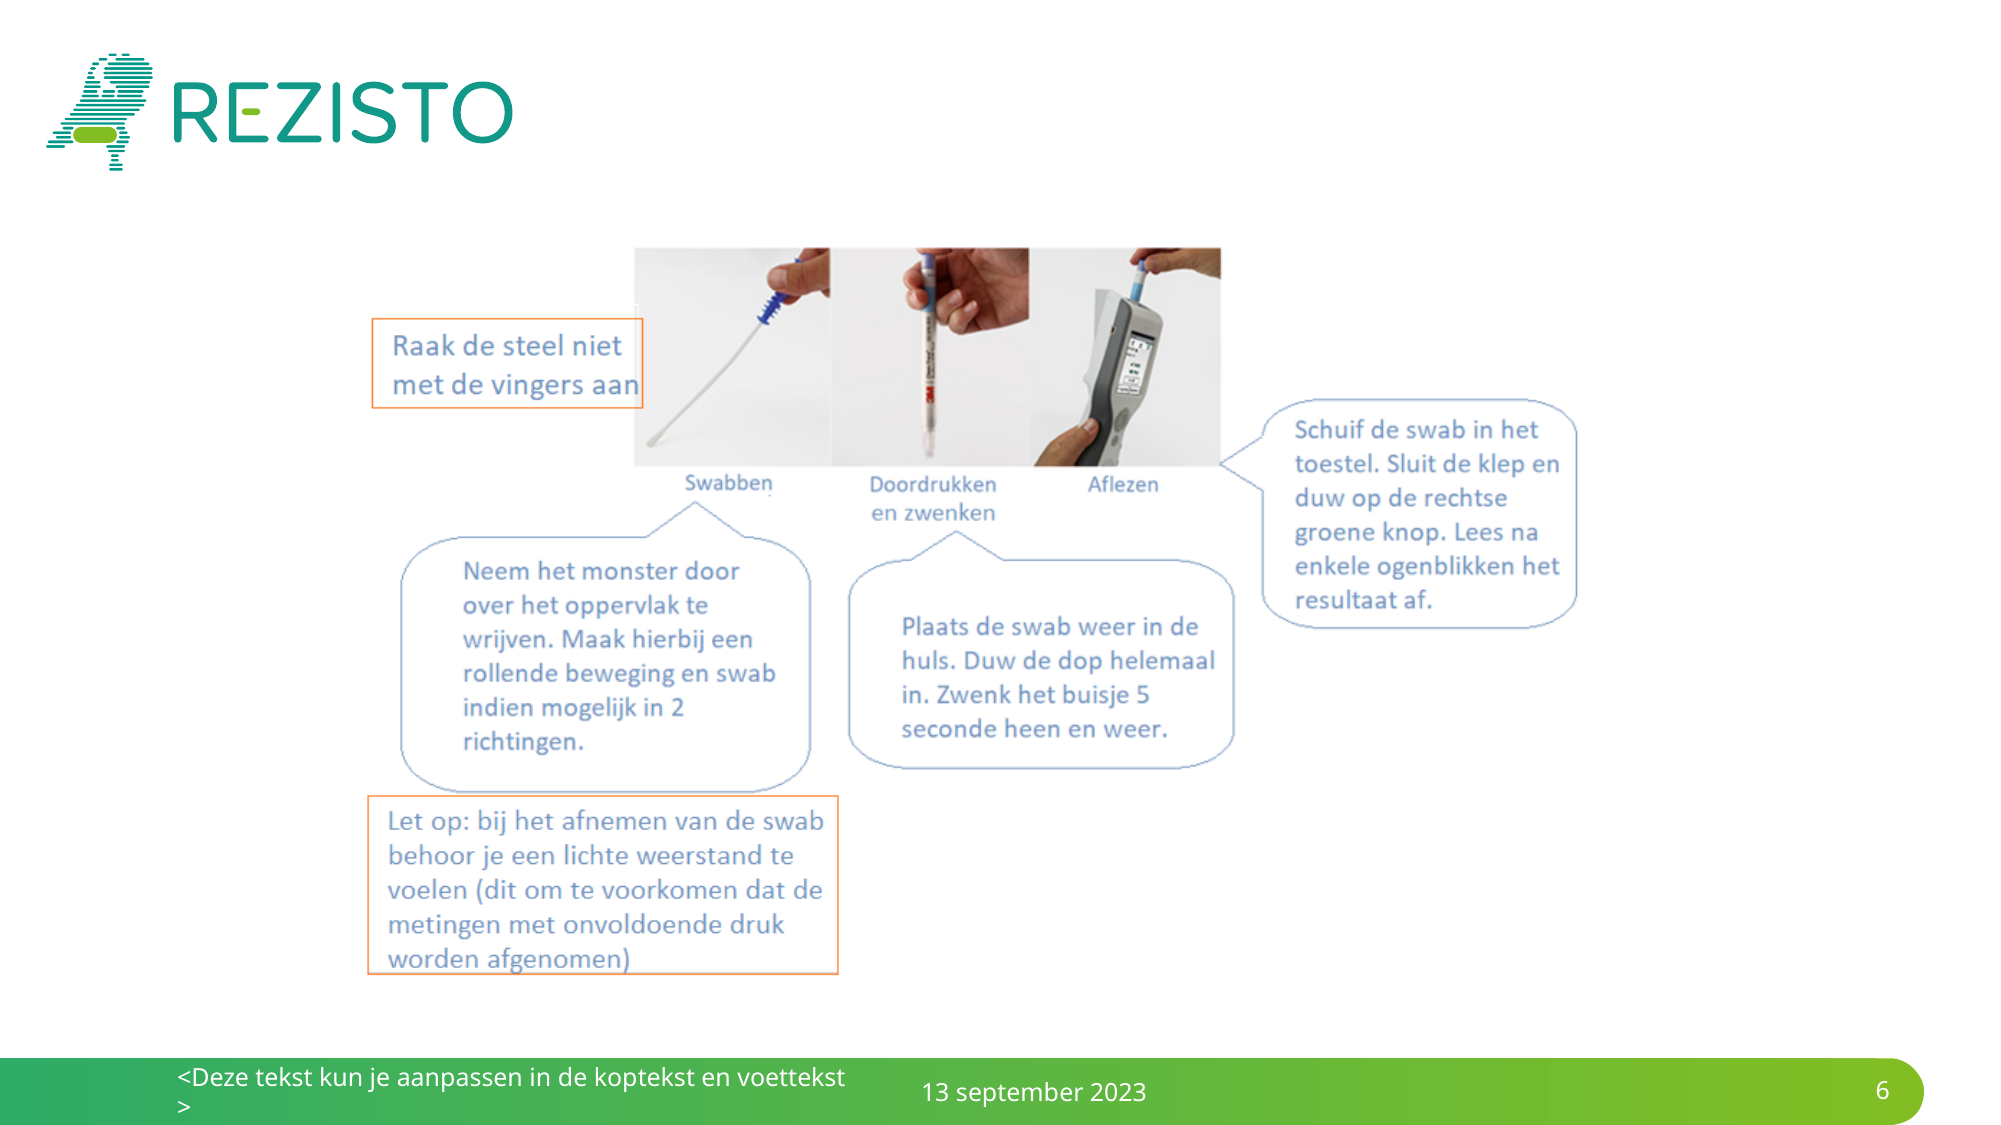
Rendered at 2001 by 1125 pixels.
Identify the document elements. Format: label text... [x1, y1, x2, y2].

footer <Deze tekst kun je aanpassen in de koptekst en voettekst > [177, 1061, 853, 1122]
picture [359, 232, 1665, 992]
slide_number ‹#› [1439, 1061, 1890, 1122]
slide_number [920, 1061, 1371, 1122]
